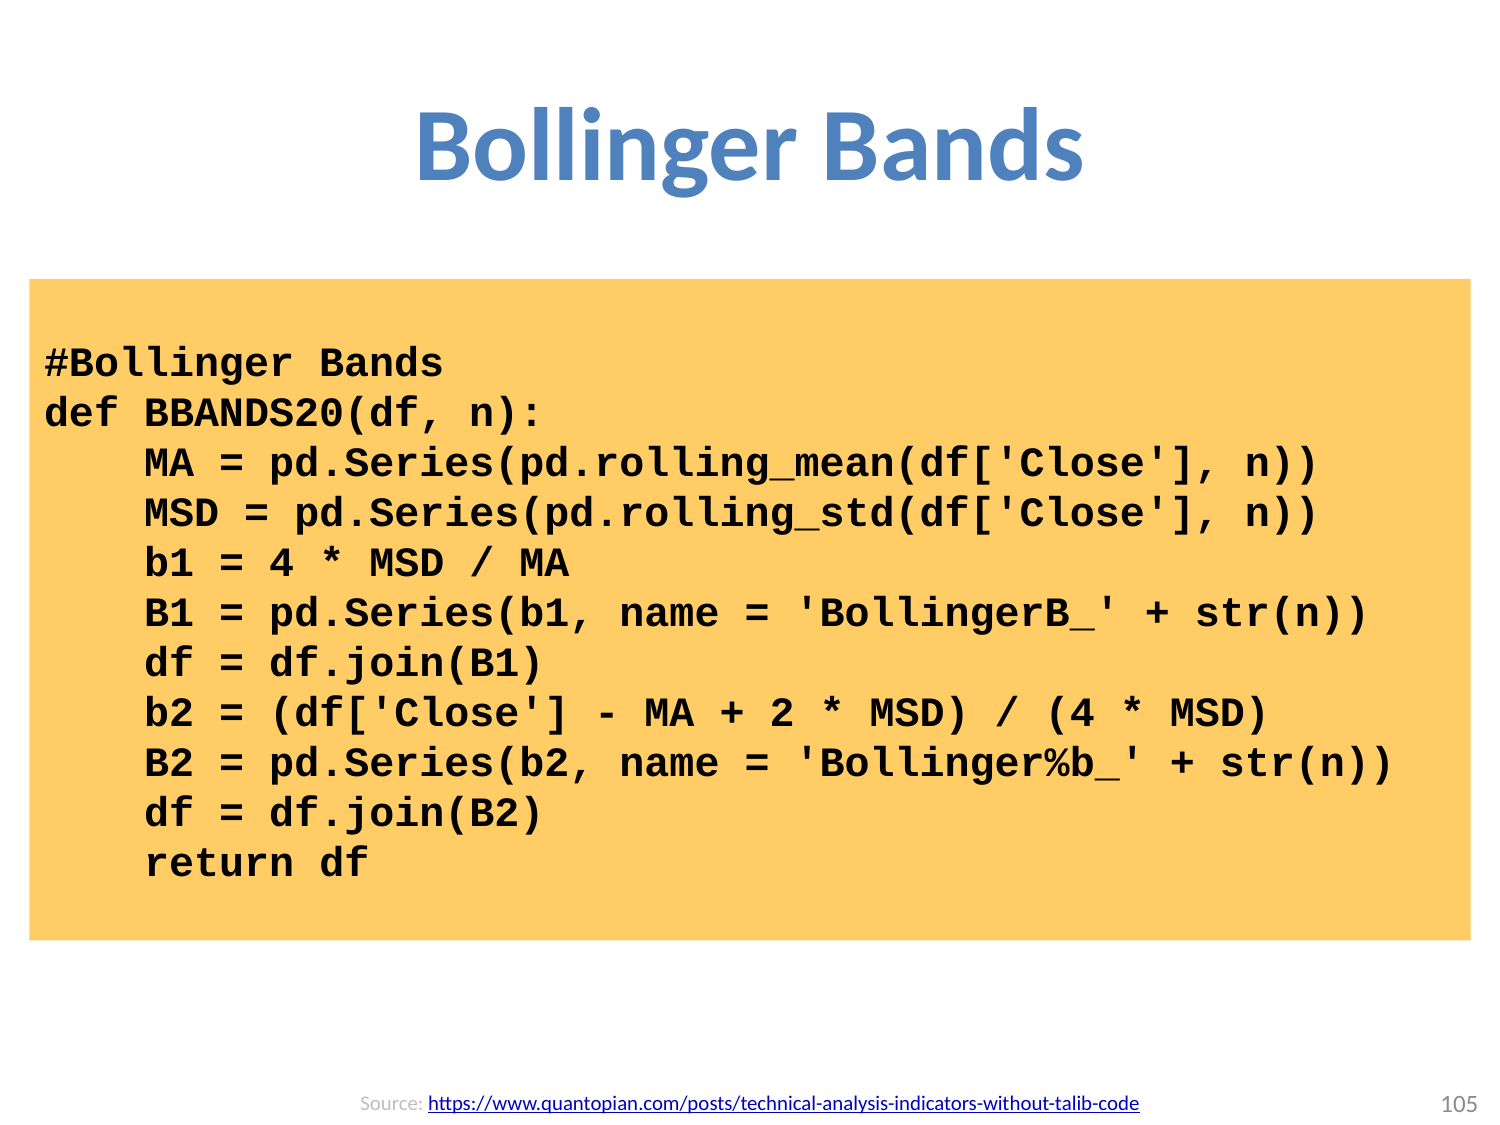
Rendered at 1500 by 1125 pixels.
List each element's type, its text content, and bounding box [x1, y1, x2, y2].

title Bollinger Bands [75, 45, 1425, 233]
text_box #Bollinger Bands def BBANDS20(df, n): MA = pd.Series(pd.rolling_mean(df['Close'], n)) MSD = pd.Series(pd.rolling_std(df['Close'], n)) b1 = 4 * MSD / MA B1 = pd.Series(b1, name = 'BollingerB_' + str(n)) df = df.join(B1) b2 = (df['Close'] - MA + 2 * MSD) / (4 * MSD) B2 = pd.Series(b2, name = 'Bollinger%b_' + str(n)) df = df.join(B2) return df [29, 278, 1471, 941]
slide_number 105 [1399, 1083, 1494, 1122]
text_box Source: https://www.quantopian.com/posts/technical-analysis-indicators-without-talib-code [200, 1082, 1300, 1122]
